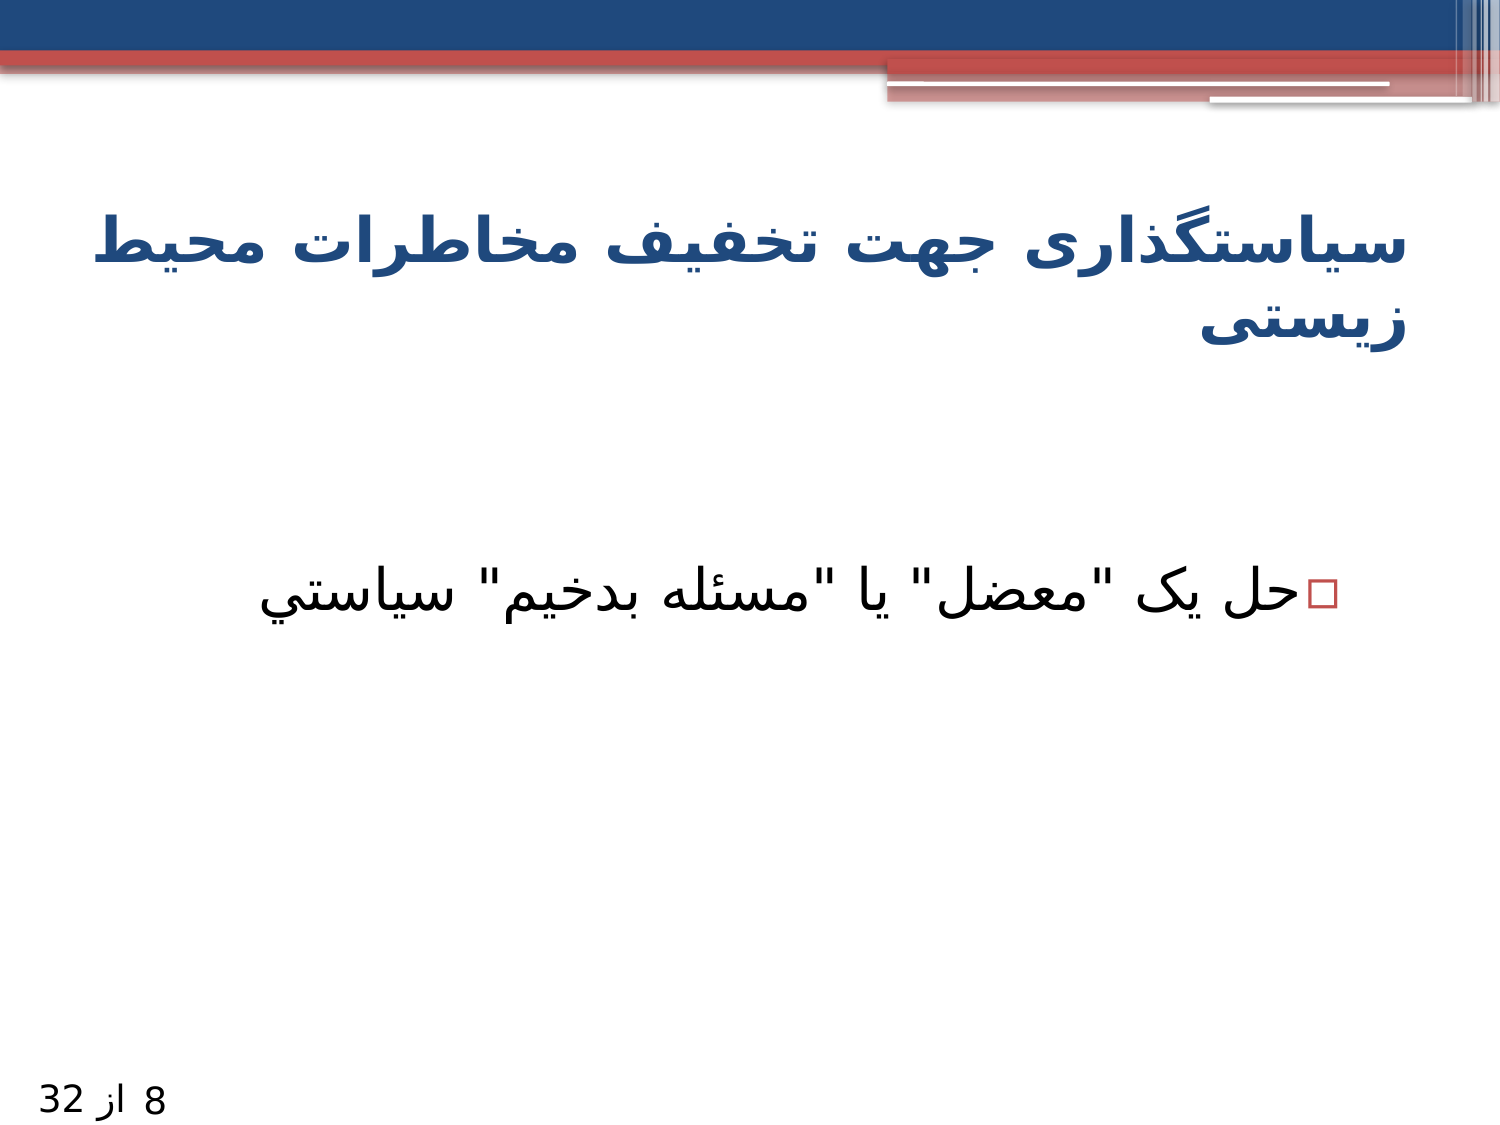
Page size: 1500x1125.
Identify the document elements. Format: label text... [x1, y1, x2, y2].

slide_number 8 [141, 1069, 218, 1125]
list حل یک "معضل" يا "مسئله بدخيم" سياستي [75, 368, 1425, 1079]
footer از 32 [0, 1067, 141, 1125]
title سیاستگذاری جهت تخفیف مخاطرات محیط زیستی [75, 187, 1425, 363]
